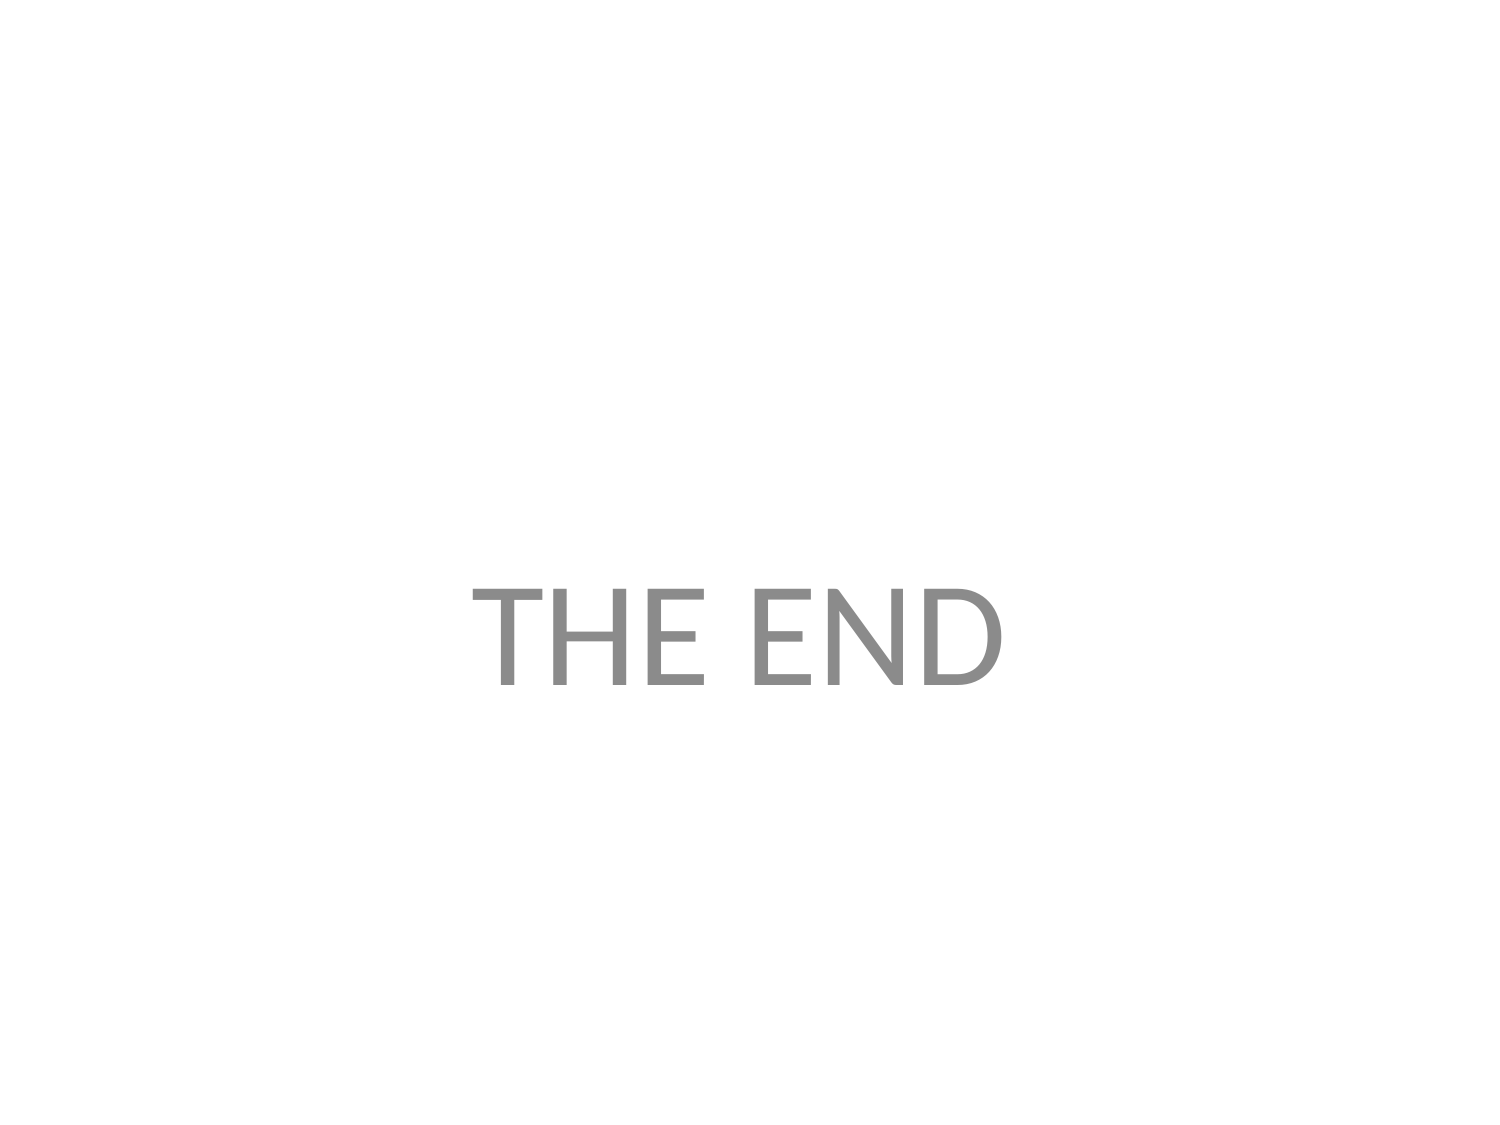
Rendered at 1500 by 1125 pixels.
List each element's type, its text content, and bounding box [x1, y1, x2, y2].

list THE END [118, 476, 1394, 723]
